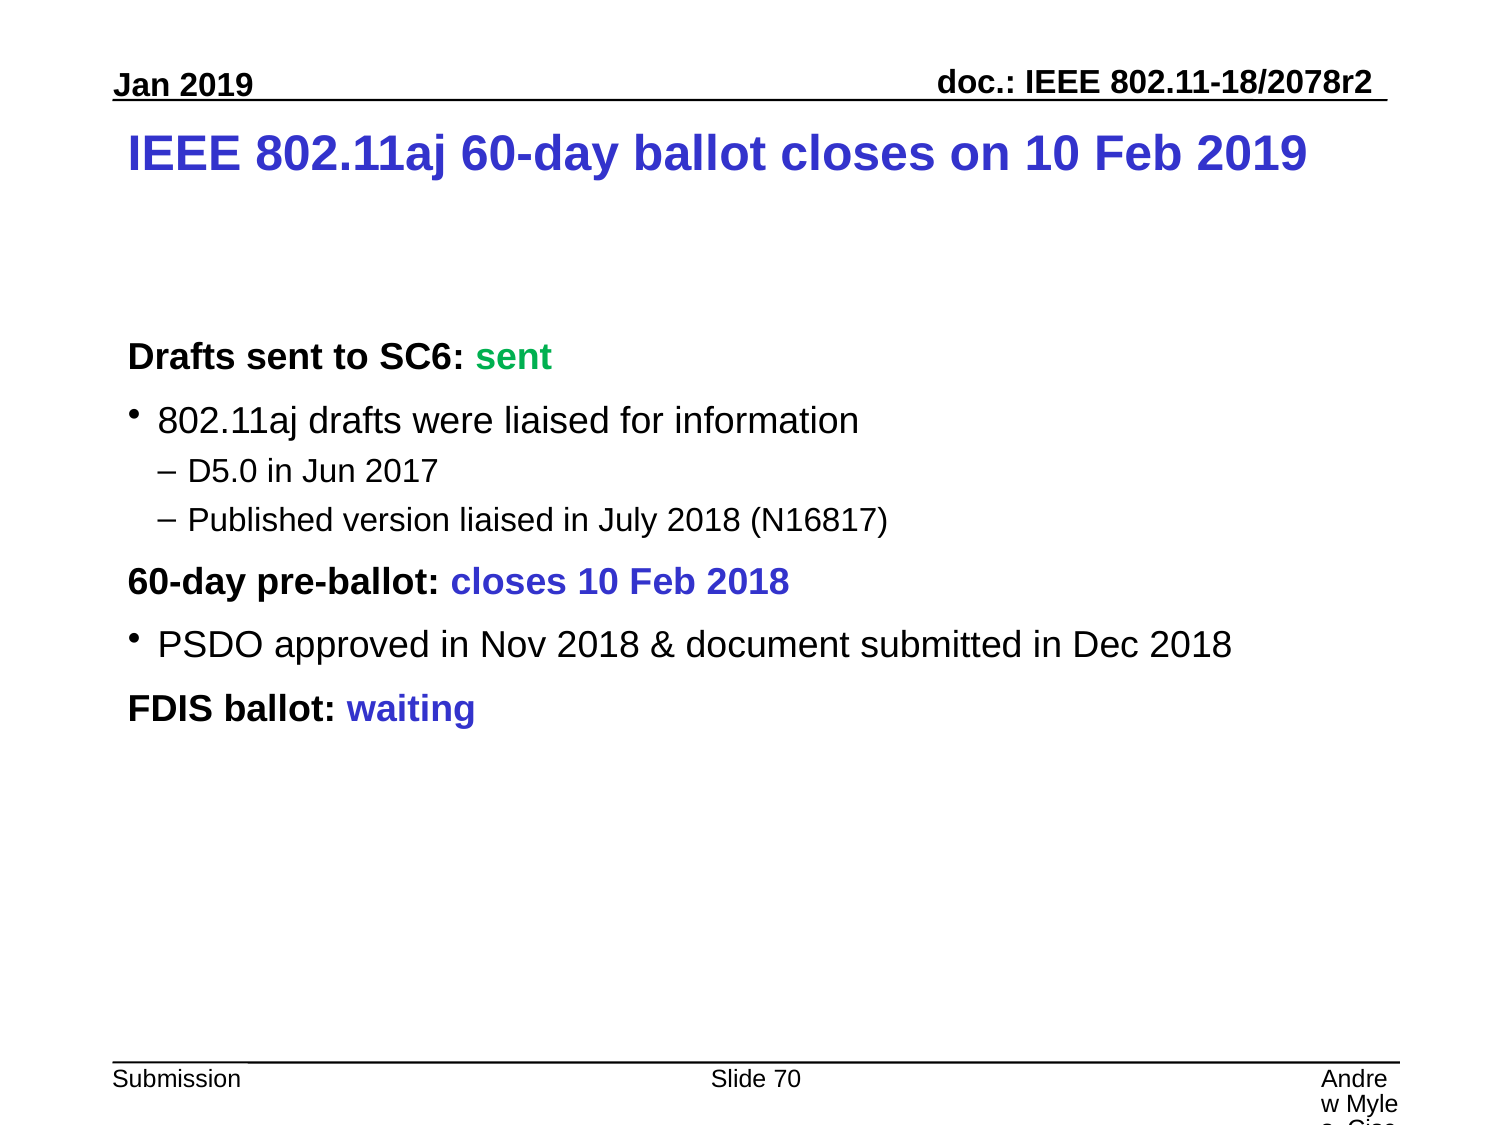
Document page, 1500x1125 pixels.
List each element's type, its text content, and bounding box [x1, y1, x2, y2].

title IEEE 802.11aj 60-day ballot closes on 10 Feb 2019 [112, 112, 1388, 288]
list Drafts sent to SC6: sent 802.11aj drafts were liaised for information D5.0 in Jun 2017 Published version liaised in July 2018 (N16817) 60-day pre-ballot: closes 10 Feb 2018 PSDO approved in Nov 2018 & document submitted in Dec 2018 FDIS ballot: waiting [112, 324, 1388, 1000]
slide_number Slide 70 [709, 1061, 803, 1093]
footer Andrew Myles, Cisco [1320, 1061, 1402, 1093]
